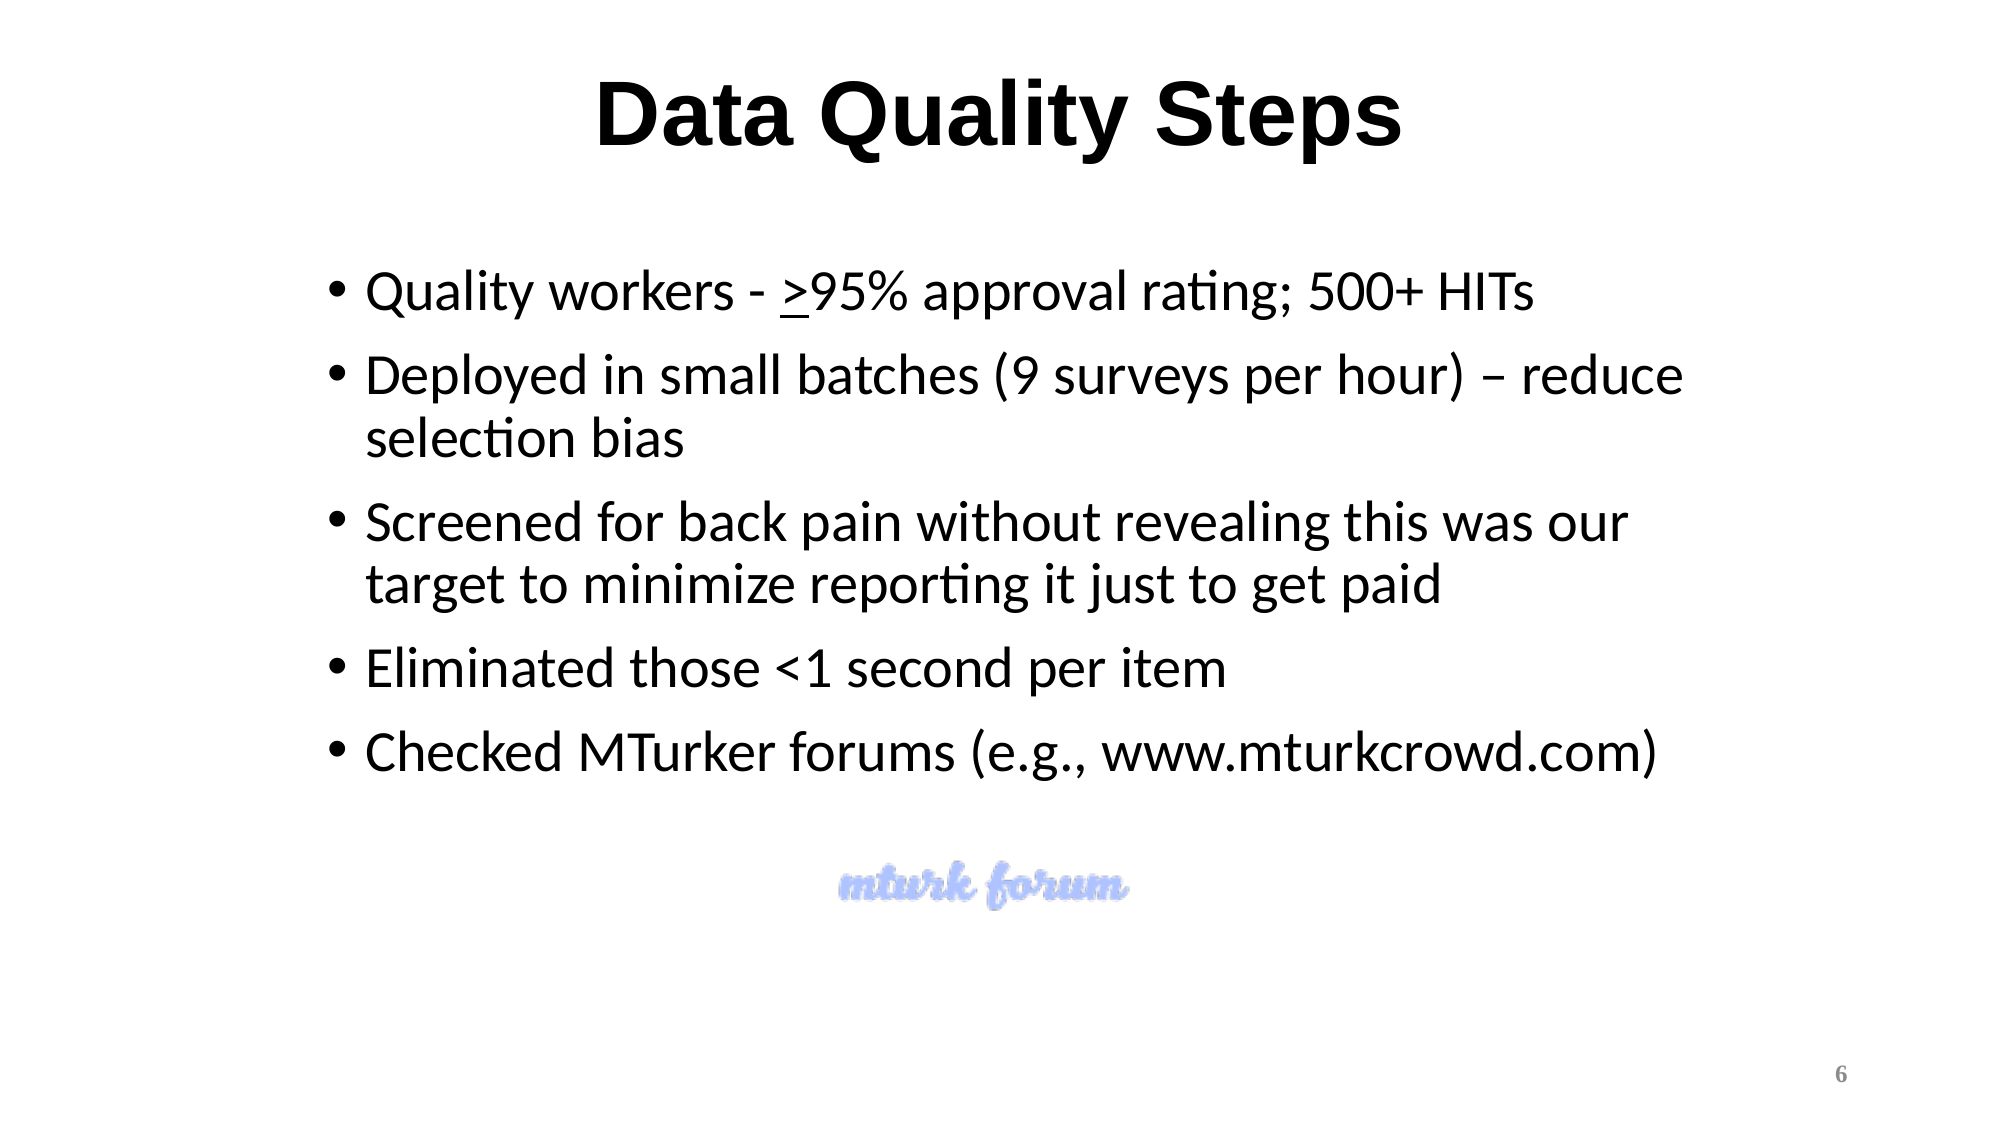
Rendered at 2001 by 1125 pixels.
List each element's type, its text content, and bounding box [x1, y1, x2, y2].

title Data Quality Steps [353, 7, 1647, 225]
picture [824, 849, 1138, 932]
list Quality workers - >95% approval rating; 500+ HITs Deployed in small batches (9 surveys per hour) – reduce selection bias Screened for back pain without revealing this was our target to minimize reporting it just to get paid Eliminated those <1 second per item Checked MTurker forums (e.g., www.mturkcrowd.com) [312, 253, 1750, 1125]
slide_number 6 [1412, 1042, 1863, 1103]
